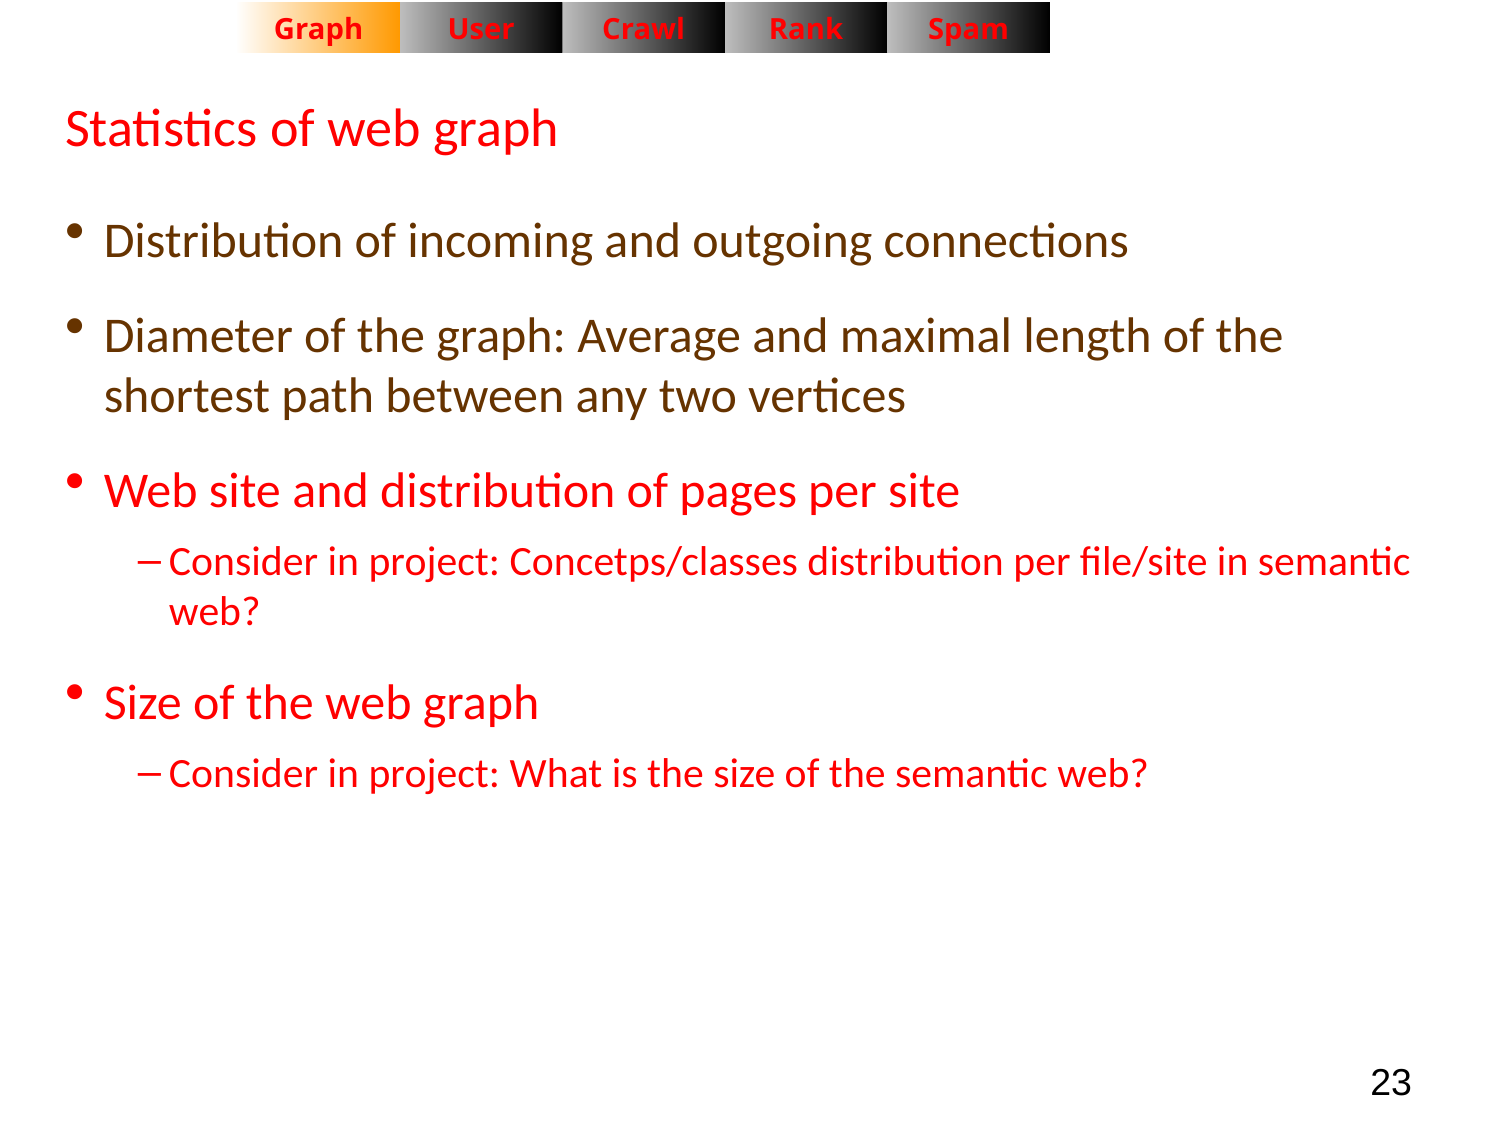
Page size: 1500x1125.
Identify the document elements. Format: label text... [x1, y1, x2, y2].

slide_number 23 [1299, 1049, 1438, 1101]
title Statistics of web graph [49, 87, 1413, 163]
list Distribution of incoming and outgoing connections Diameter of the graph: Average and maximal length of the shortest path between any two vertices Web site and distribution of pages per site Consider in project: Concetps/classes distribution per file/site in semantic web? Size of the web graph Consider in project: What is the size of the semantic web? [49, 199, 1438, 1038]
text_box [237, 2, 1051, 53]
